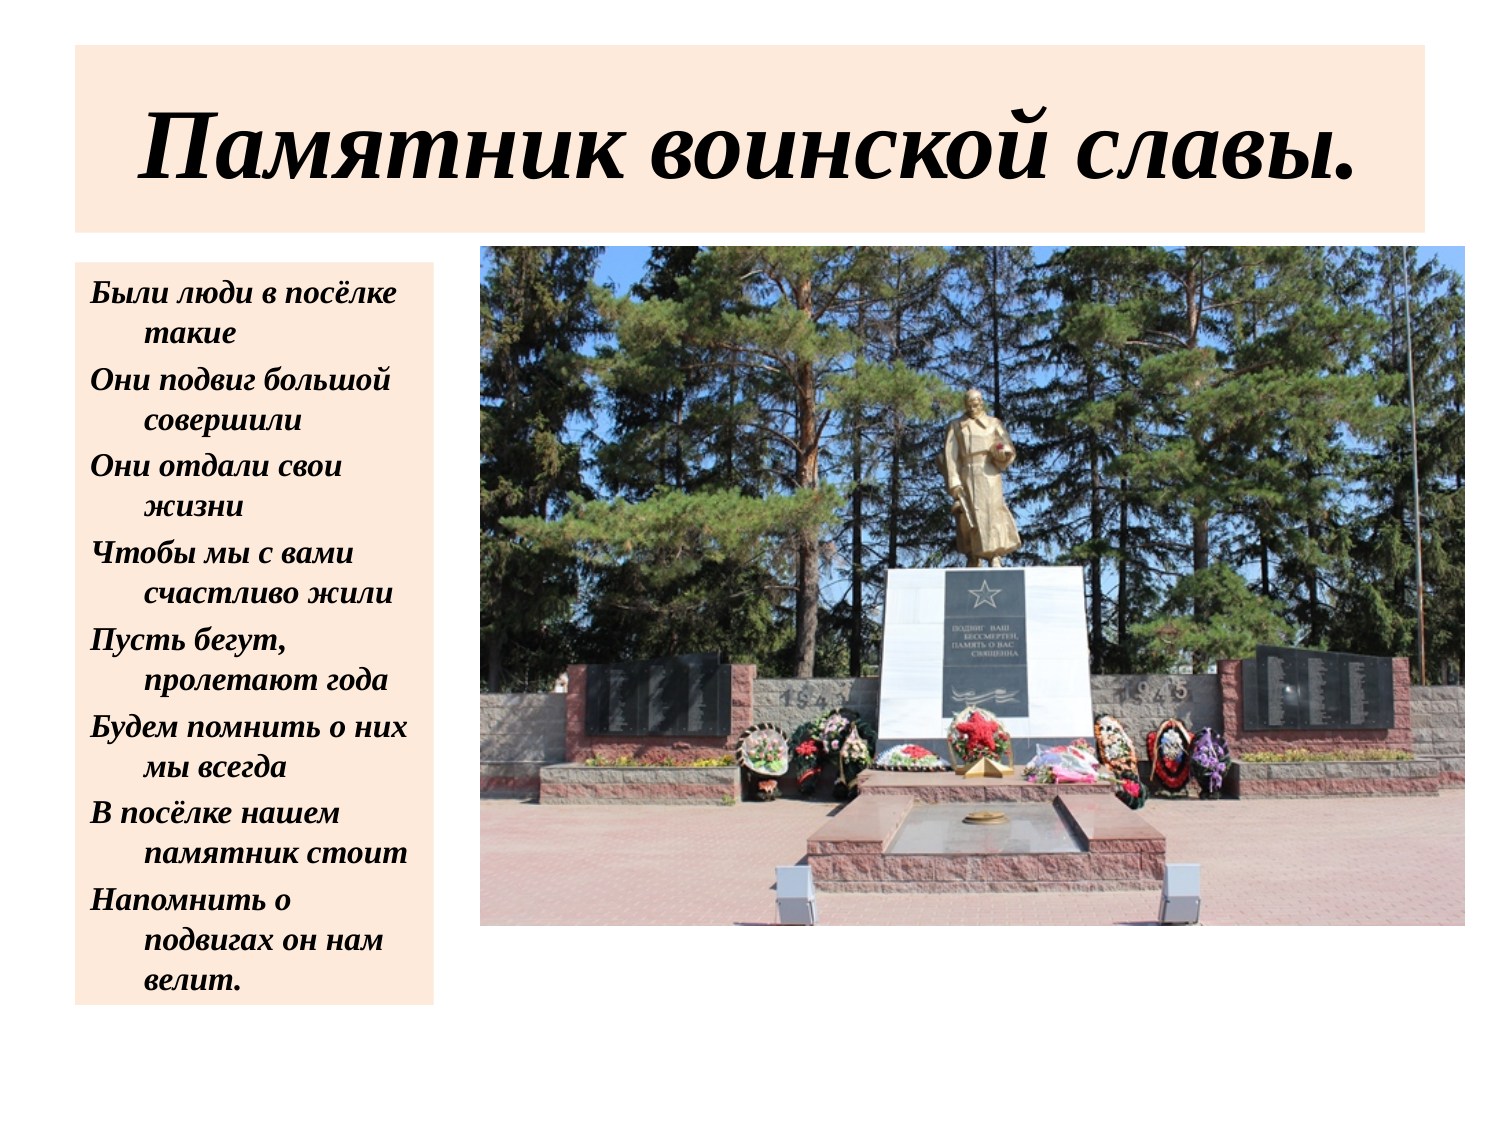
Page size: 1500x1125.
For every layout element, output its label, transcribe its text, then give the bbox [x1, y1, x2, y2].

title Памятник воинской славы. [75, 45, 1425, 233]
picture [480, 245, 1466, 926]
list Были люди в посёлке такие Они подвиг большой совершили Они отдали свои жизни Чтобы мы с вами счастливо жили Пусть бегут, пролетают года Будем помнить о них мы всегда В посёлке нашем памятник стоит Напомнить о подвигах он нам велит. [75, 262, 434, 1005]
